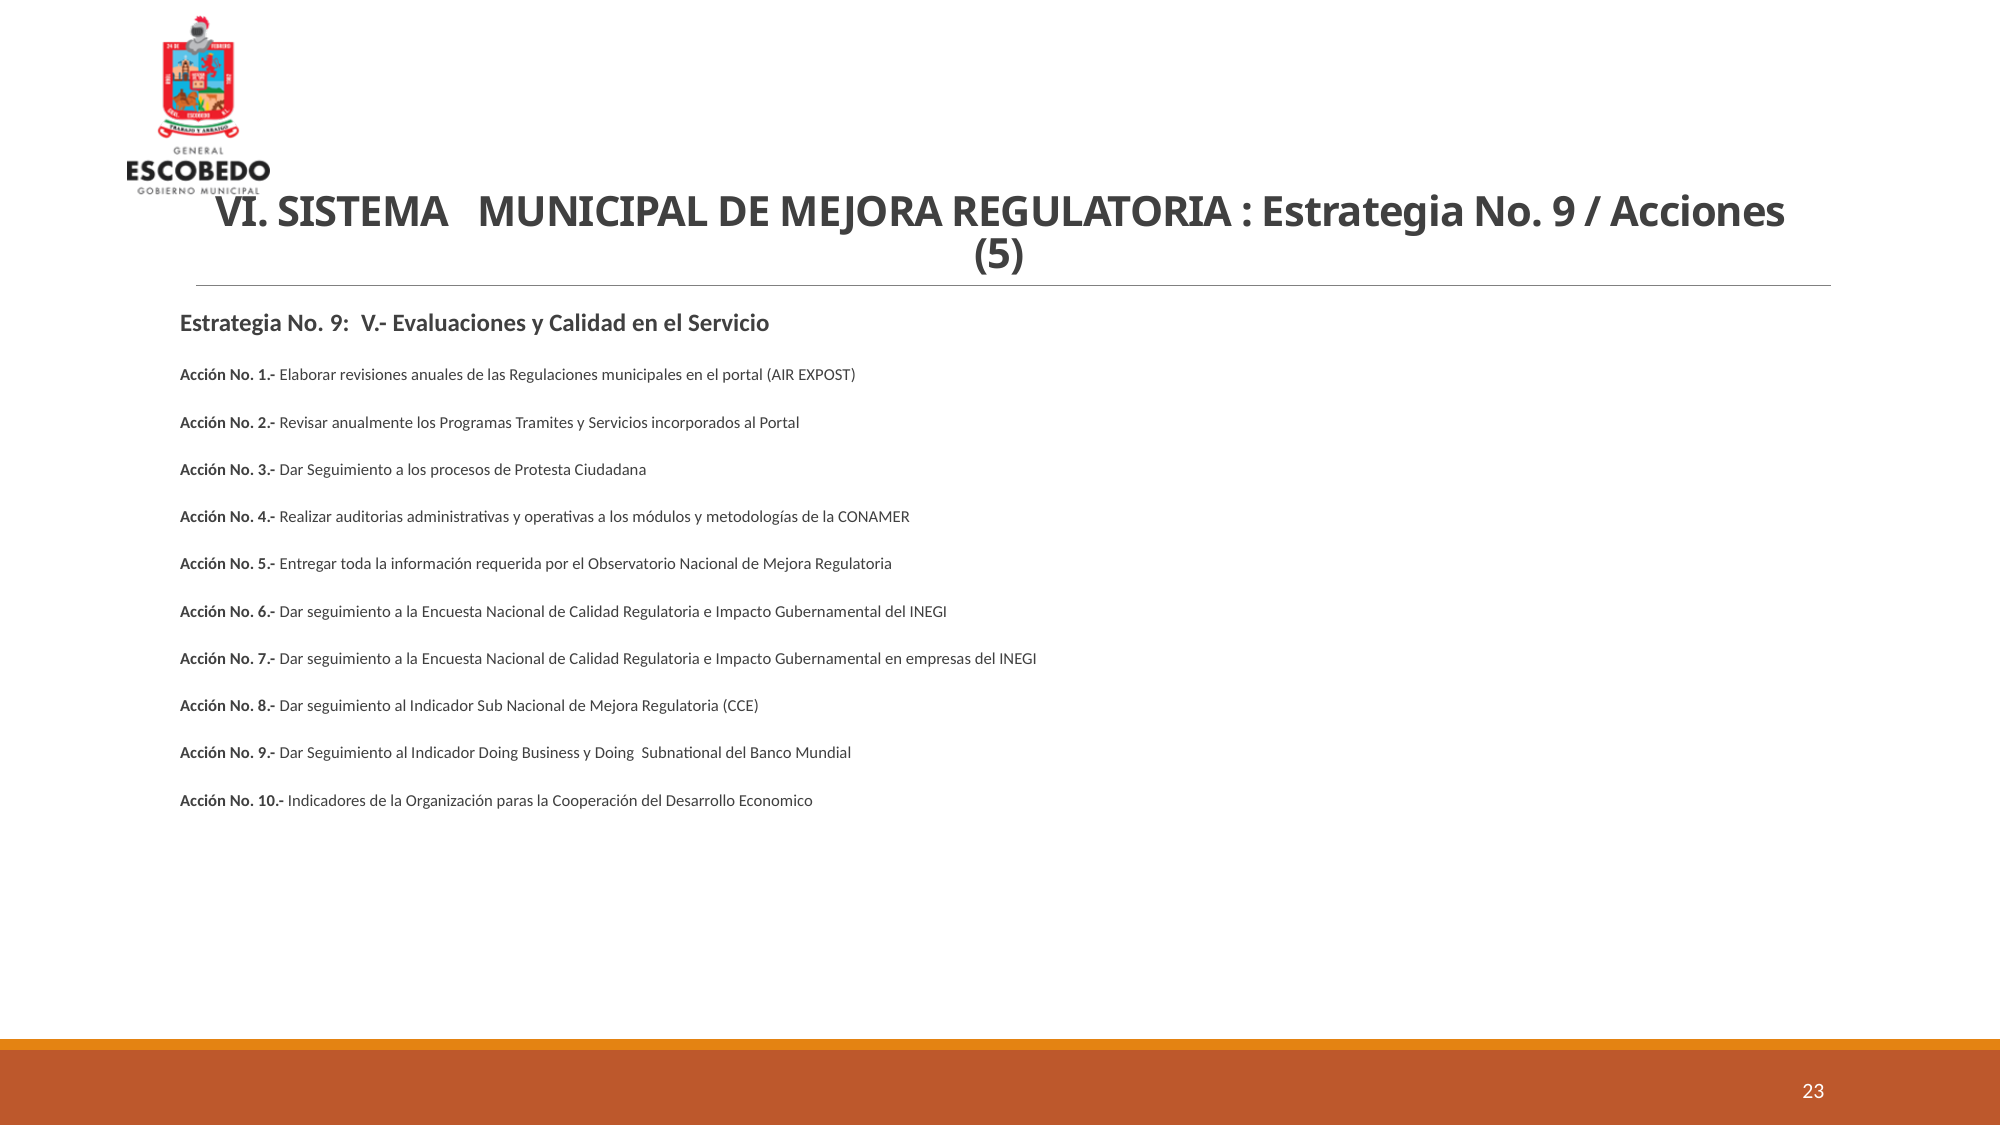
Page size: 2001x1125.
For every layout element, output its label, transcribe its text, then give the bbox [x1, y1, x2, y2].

slide_number 23 [1624, 1059, 1840, 1120]
list Estrategia No. 9: V.- Evaluaciones y Calidad en el Servicio Acción No. 1.- Elaborar revisiones anuales de las Regulaciones municipales en el portal (AIR EXPOST) Acción No. 2.- Revisar anualmente los Programas Tramites y Servicios incorporados al Portal Acción No. 3.- Dar Seguimiento a los procesos de Protesta Ciudadana Acción No. 4.- Realizar auditorias administrativas y operativas a los módulos y metodologías de la CONAMER Acción No. 5.- Entregar toda la información requerida por el Observatorio Nacional de Mejora Regulatoria Acción No. 6.- Dar seguimiento a la Encuesta Nacional de Calidad Regulatoria e Impacto Gubernamental del INEGI Acción No. 7.- Dar seguimiento a la Encuesta Nacional de Calidad Regulatoria e Impacto Gubernamental en empresas del INEGI Acción No. 8.- Dar seguimiento al Indicador Sub Nacional de Mejora Regulatoria (CCE) Acción No. 9.- Dar Seguimiento al Indicador Doing Business y Doing Subnational del Banco Mundial Acción No. 10.- Indicadores de la Organización paras la Cooperación del Desarrollo Economico [180, 302, 1830, 963]
title VI. SISTEMA MUNICIPAL DE MEJORA REGULATORIA : Estrategia No. 9 / Acciones (5) [179, 47, 1830, 285]
picture [126, 10, 271, 201]
